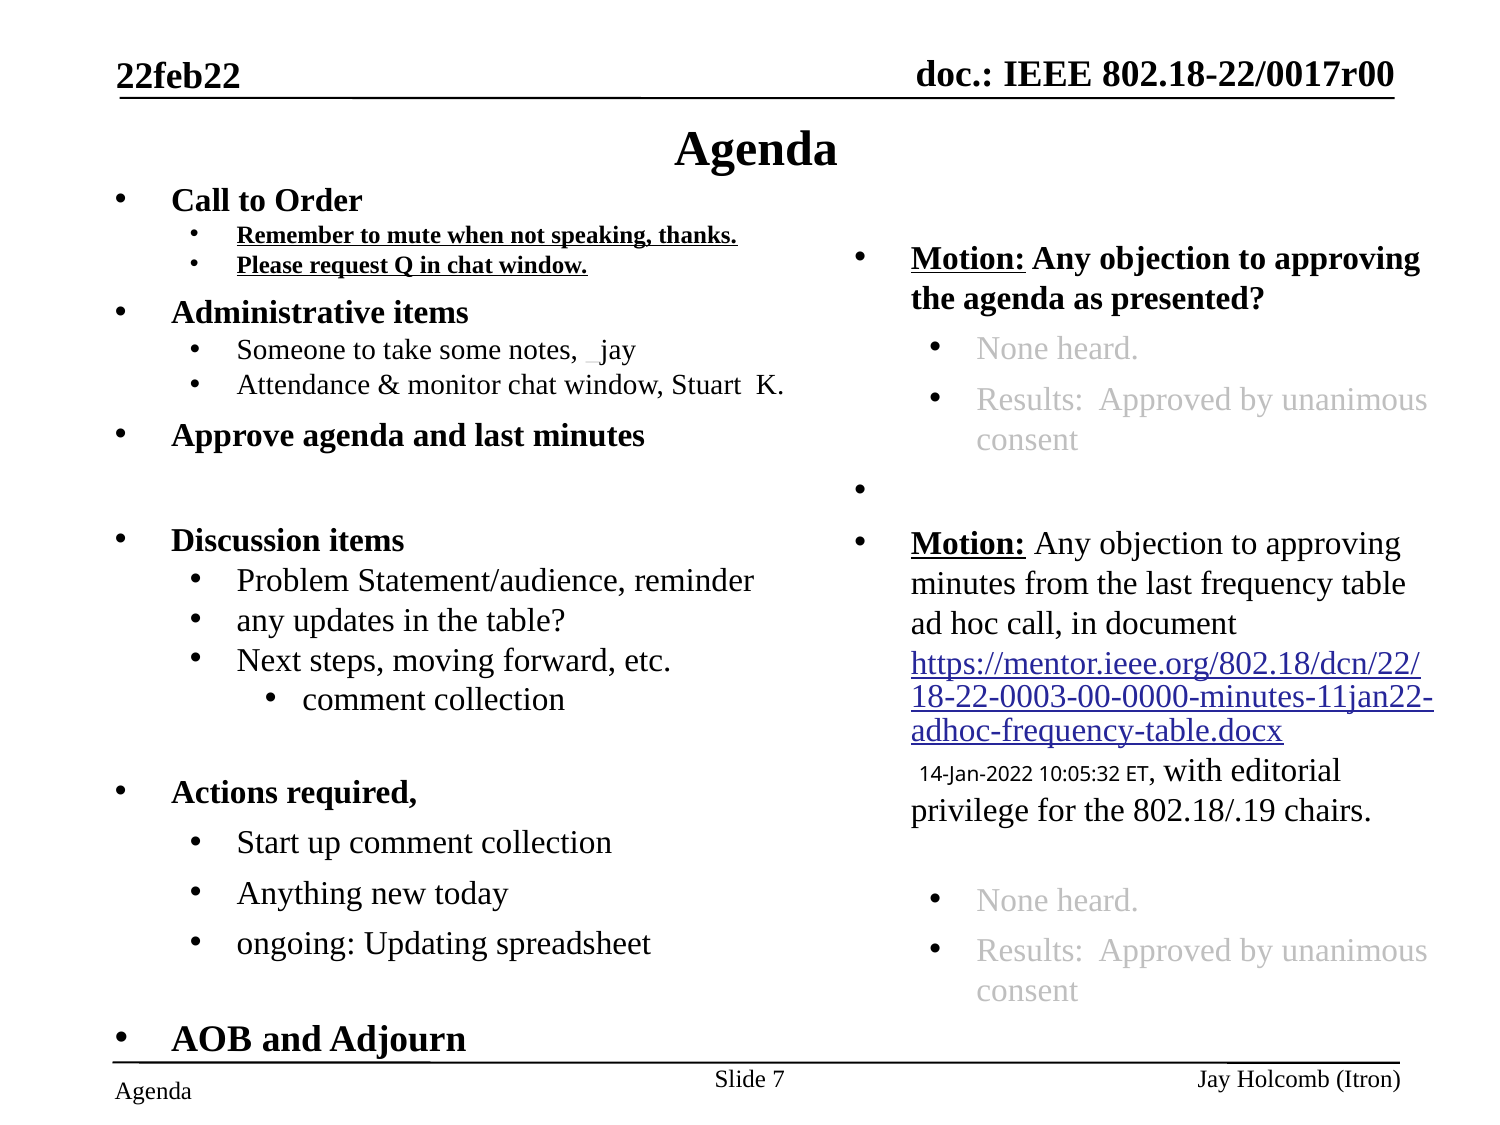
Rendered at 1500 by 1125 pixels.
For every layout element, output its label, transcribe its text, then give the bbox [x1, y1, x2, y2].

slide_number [115, 45, 477, 97]
text_box Agenda [99, 1069, 238, 1112]
text_box Call to Order Remember to mute when not speaking, thanks. Please request Q in chat window. Administrative items Someone to take some notes, _jay Attendance & monitor chat window, Stuart K. Approve agenda and last minutes Discussion items Problem Statement/audience, reminder any updates in the table? Next steps, moving forward, etc. comment collection Actions required, Start up comment collection Anything new today ongoing: Updating spreadsheet AOB and Adjourn [99, 170, 875, 1069]
title Agenda [118, 95, 1394, 176]
list Motion: Any objection to approving the agenda as presented? None heard. Results: Approved by unanimous consent Motion: Any objection to approving minutes from the last frequency table ad hoc call, in document https://mentor.ieee.org/802.18/dcn/22/18-22-0003-00-0000-minutes-11jan22-adhoc-frequency-table.docx 14-Jan-2022 10:05:32 ET, with editorial privilege for the 802.18/.19 chairs. None heard. Results: Approved by unanimous consent [839, 176, 1451, 1075]
slide_number Slide 7 [699, 1069, 800, 1123]
footer Jay Holcomb (Itron) [878, 1075, 1402, 1093]
